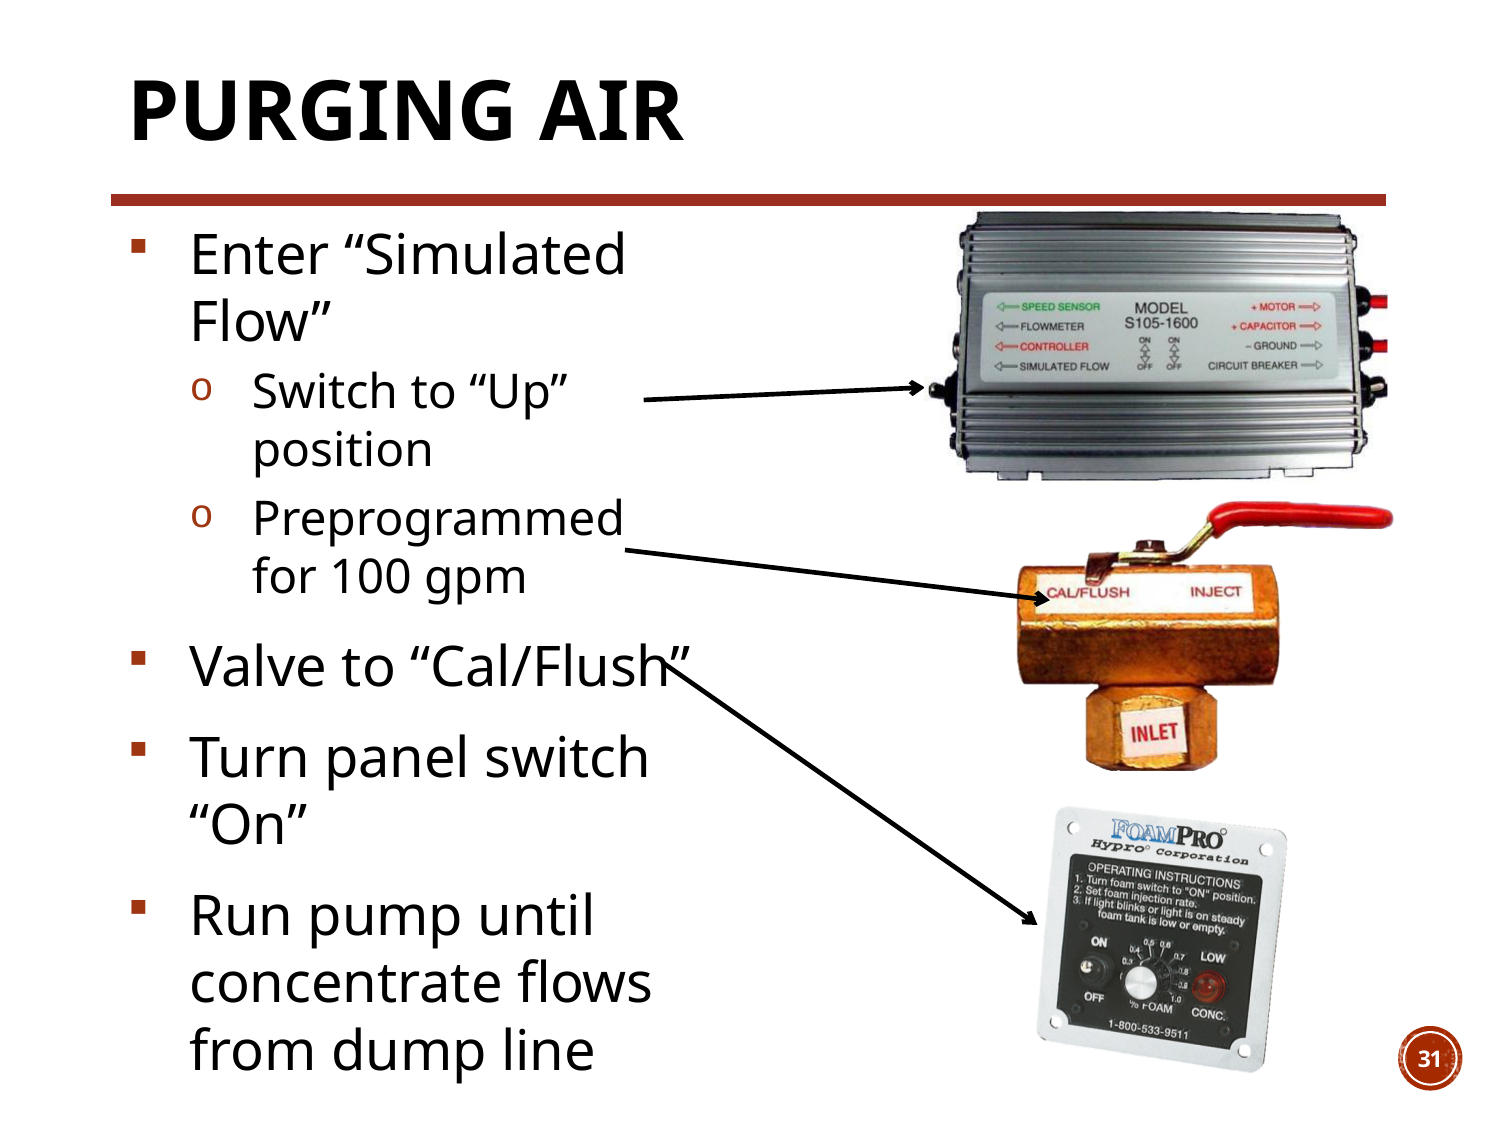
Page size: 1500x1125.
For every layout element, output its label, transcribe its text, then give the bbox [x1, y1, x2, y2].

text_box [645, 388, 923, 398]
picture [999, 487, 1400, 779]
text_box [664, 664, 1035, 923]
picture [1025, 798, 1299, 1088]
title Purging Air [112, 32, 1388, 183]
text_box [627, 552, 1048, 599]
picture [924, 208, 1388, 484]
list Enter “Simulated Flow” Switch to “Up” position Preprogrammed for 100 gpm Valve to “Cal/Flush” Turn panel switch “On” Run pump until concentrate flows from dump line [112, 211, 713, 1100]
